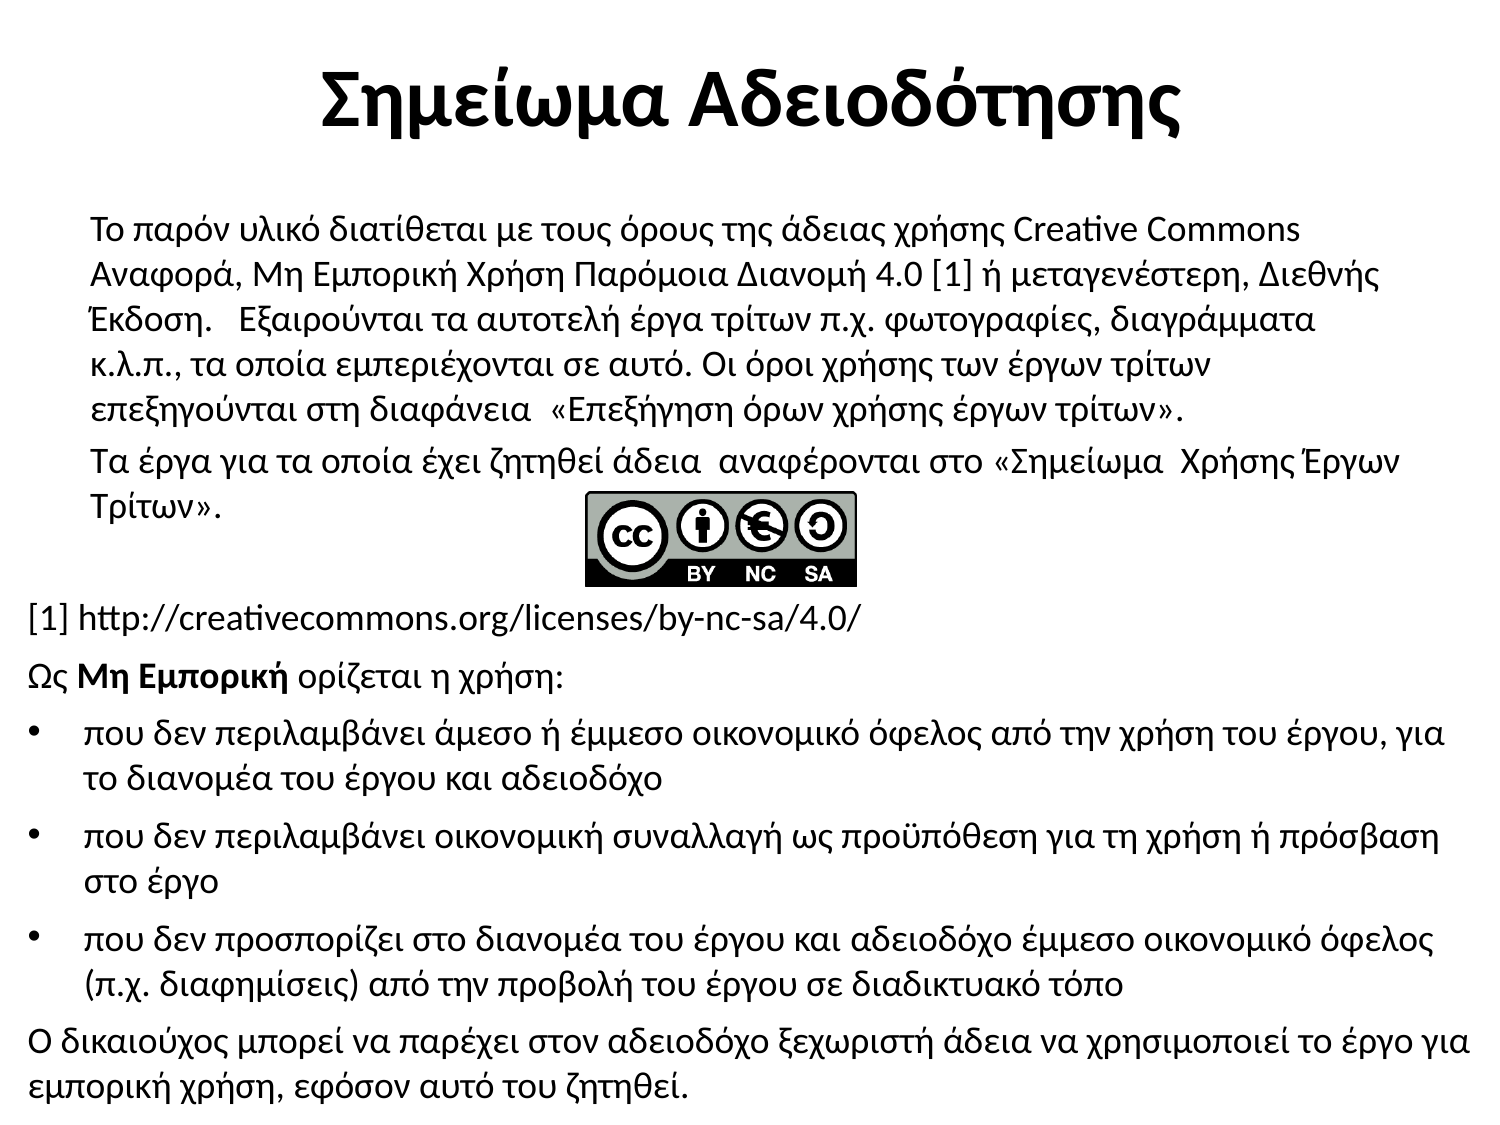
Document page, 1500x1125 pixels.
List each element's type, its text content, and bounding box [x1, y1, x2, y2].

list Το παρόν υλικό διατίθεται με τους όρους της άδειας χρήσης Creative Commons Αναφορά, Μη Εμπορική Χρήση Παρόμοια Διανομή 4.0 [1] ή μεταγενέστερη, Διεθνής Έκδοση. Εξαιρούνται τα αυτοτελή έργα τρίτων π.χ. φωτογραφίες, διαγράμματα κ.λ.π., τα οποία εμπεριέχονται σε αυτό. Οι όροι χρήσης των έργων τρίτων επεξηγούνται στη διαφάνεια «Επεξήγηση όρων χρήσης έργων τρίτων». Τα έργα για τα οποία έχει ζητηθεί άδεια αναφέρονται στο «Σημείωμα Χρήσης Έργων Τρίτων». [75, 196, 1425, 539]
title Σημείωμα Αδειοδότησης [76, 19, 1427, 169]
text_box [1] http://creativecommons.org/licenses/by-nc-sa/4.0/ Ως Μη Εμπορική ορίζεται η χρήση: που δεν περιλαμβάνει άμεσο ή έμμεσο οικονομικό όφελος από την χρήση του έργου, για το διανομέα του έργου και αδειοδόχο που δεν περιλαμβάνει οικονομική συναλλαγή ως προϋπόθεση για τη χρήση ή πρόσβαση στο έργο που δεν προσπορίζει στο διανομέα του έργου και αδειοδόχο έμμεσο οικονομικό όφελος (π.χ. διαφημίσεις) από την προβολή του έργου σε διαδικτυακό τόπο Ο δικαιούχος μπορεί να παρέχει στον αδειοδόχο ξεχωριστή άδεια να χρησιμοποιεί το έργο για εμπορική χρήση, εφόσον αυτό του ζητηθεί. [12, 574, 1495, 1125]
picture [585, 491, 857, 587]
